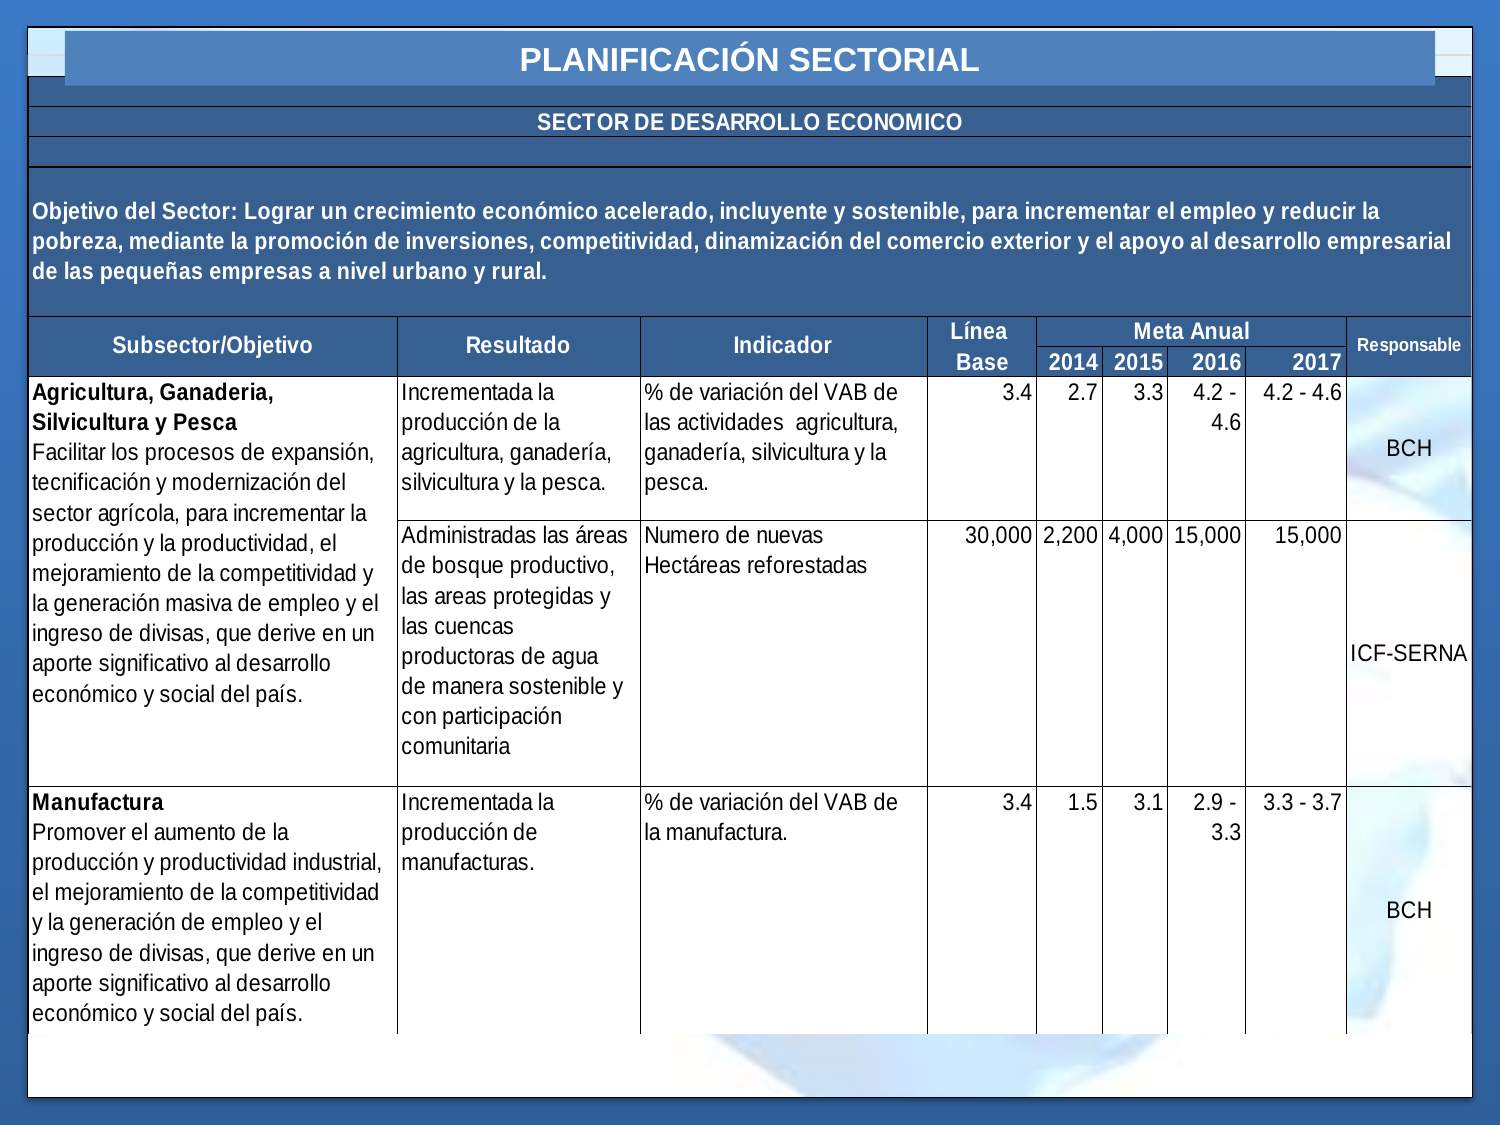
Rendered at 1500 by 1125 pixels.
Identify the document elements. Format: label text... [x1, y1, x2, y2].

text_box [27, 54, 1473, 1036]
text_box [27, 26, 1473, 54]
text_box [0, 0, 1500, 1125]
text_box [27, 1042, 1473, 1098]
text_box PLANIFICACIÓN SECTORIAL [64, 30, 1436, 52]
